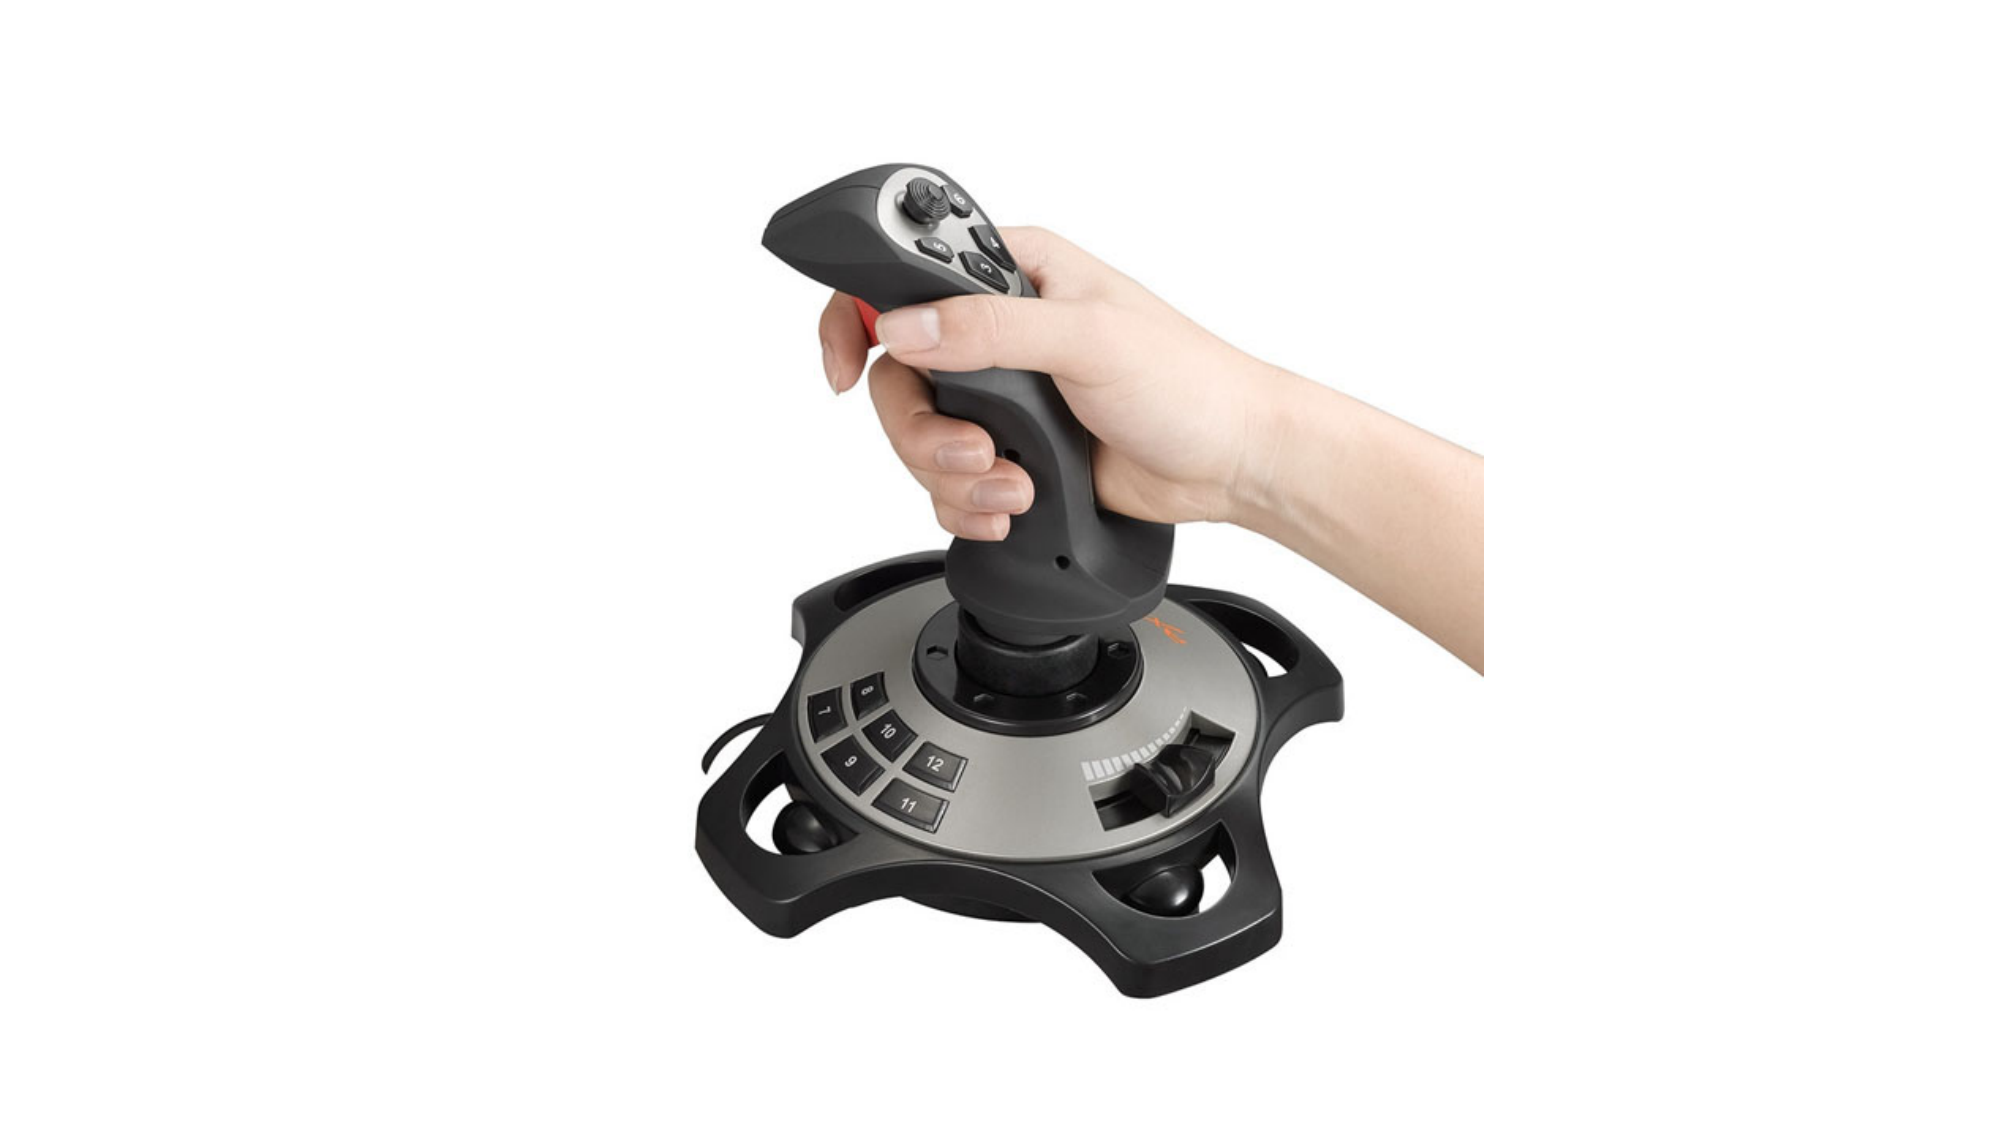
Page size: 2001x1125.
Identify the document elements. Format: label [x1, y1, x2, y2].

picture [536, 100, 1484, 1048]
